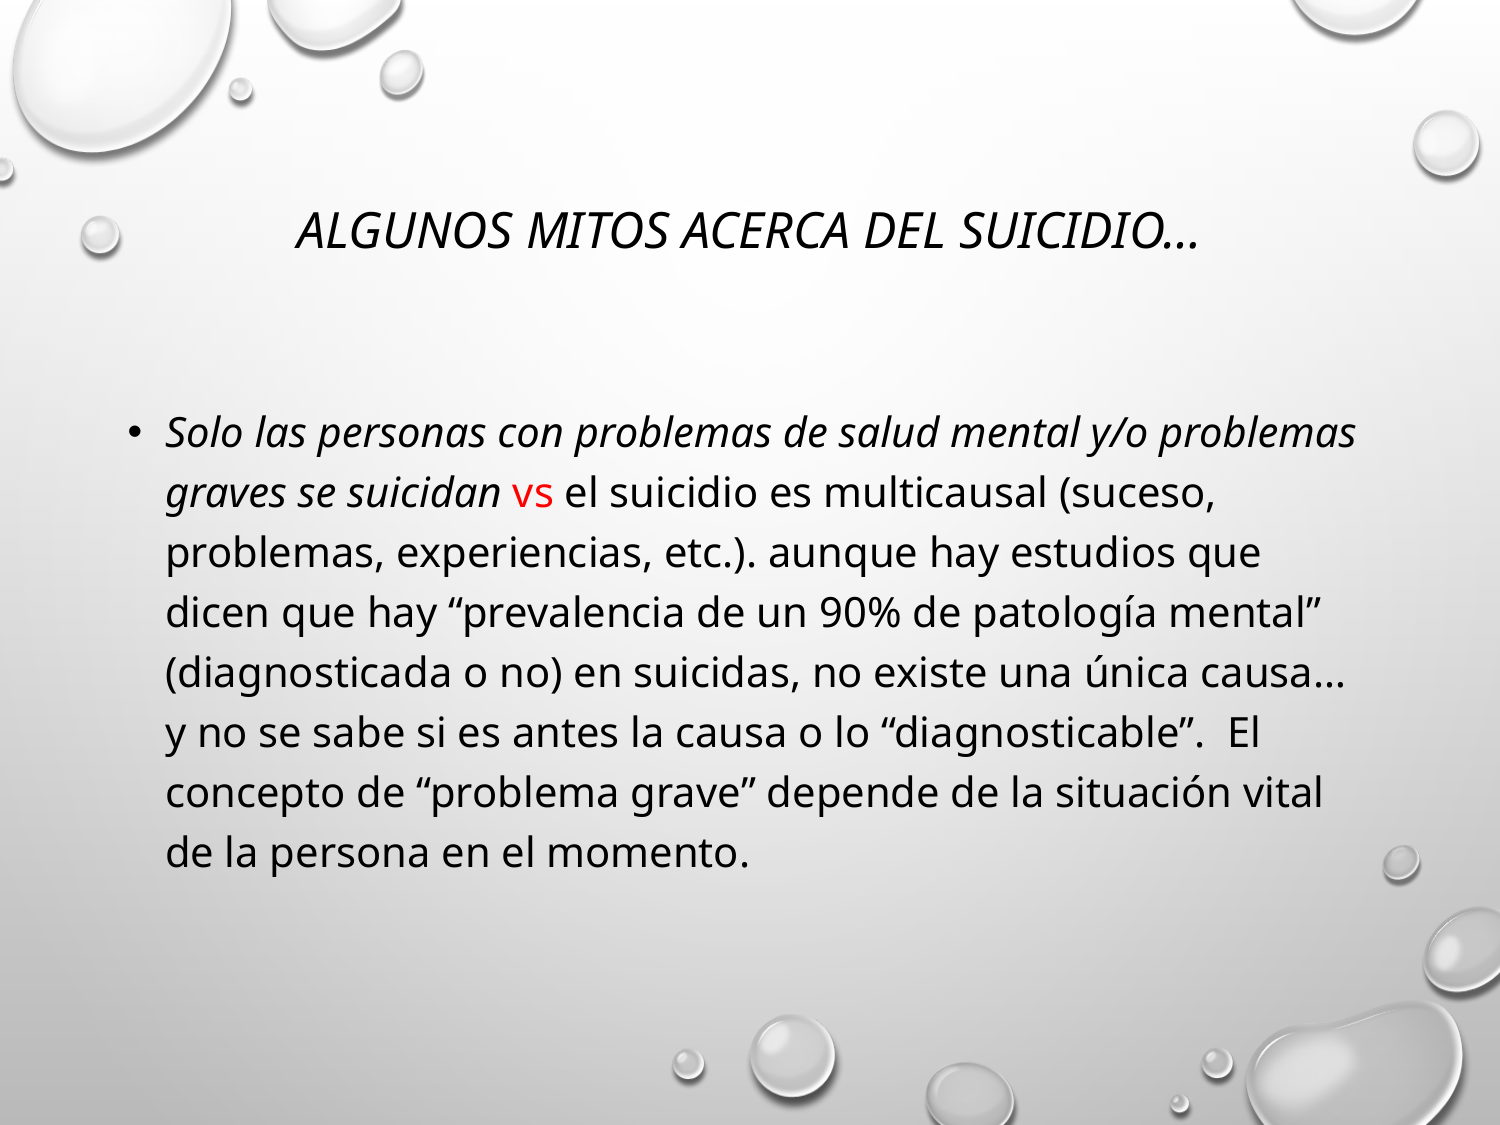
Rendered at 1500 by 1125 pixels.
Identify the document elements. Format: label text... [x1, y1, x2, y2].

title ALGUNOS MITOS ACERCA DEL SUICIDIO… [112, 101, 1388, 364]
picture [0, 0, 1500, 1125]
list Solo las personas con problemas de salud mental y/o problemas graves se suicidan vs el suicidio es multicausal (suceso, problemas, experiencias, etc.). aunque hay estudios que dicen que hay “prevalencia de un 90% de patología mental” (diagnosticada o no) en suicidas, no existe una única causa… y no se sabe si es antes la causa o lo “diagnosticable”. El concepto de “problema grave” depende de la situación vital de la persona en el momento. [112, 388, 1388, 950]
